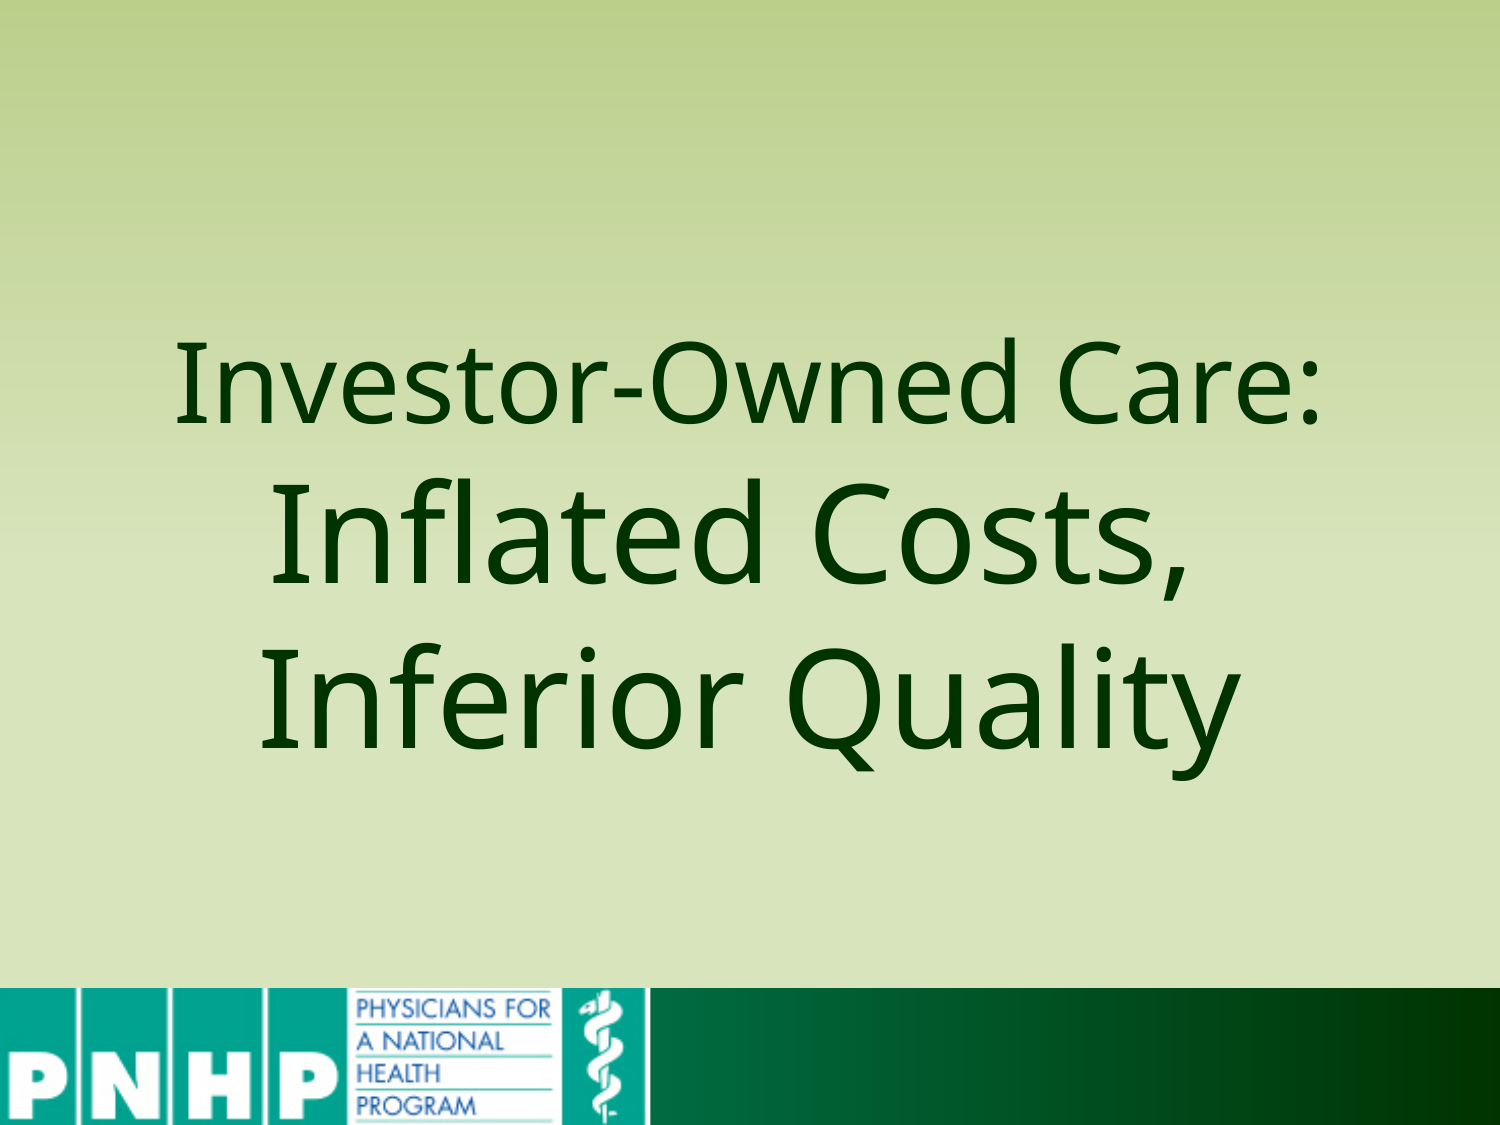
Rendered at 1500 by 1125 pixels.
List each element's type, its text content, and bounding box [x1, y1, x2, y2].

picture [0, 988, 651, 1125]
title Investor-Owned Care: Inflated Costs, Inferior Quality [0, 99, 1500, 988]
